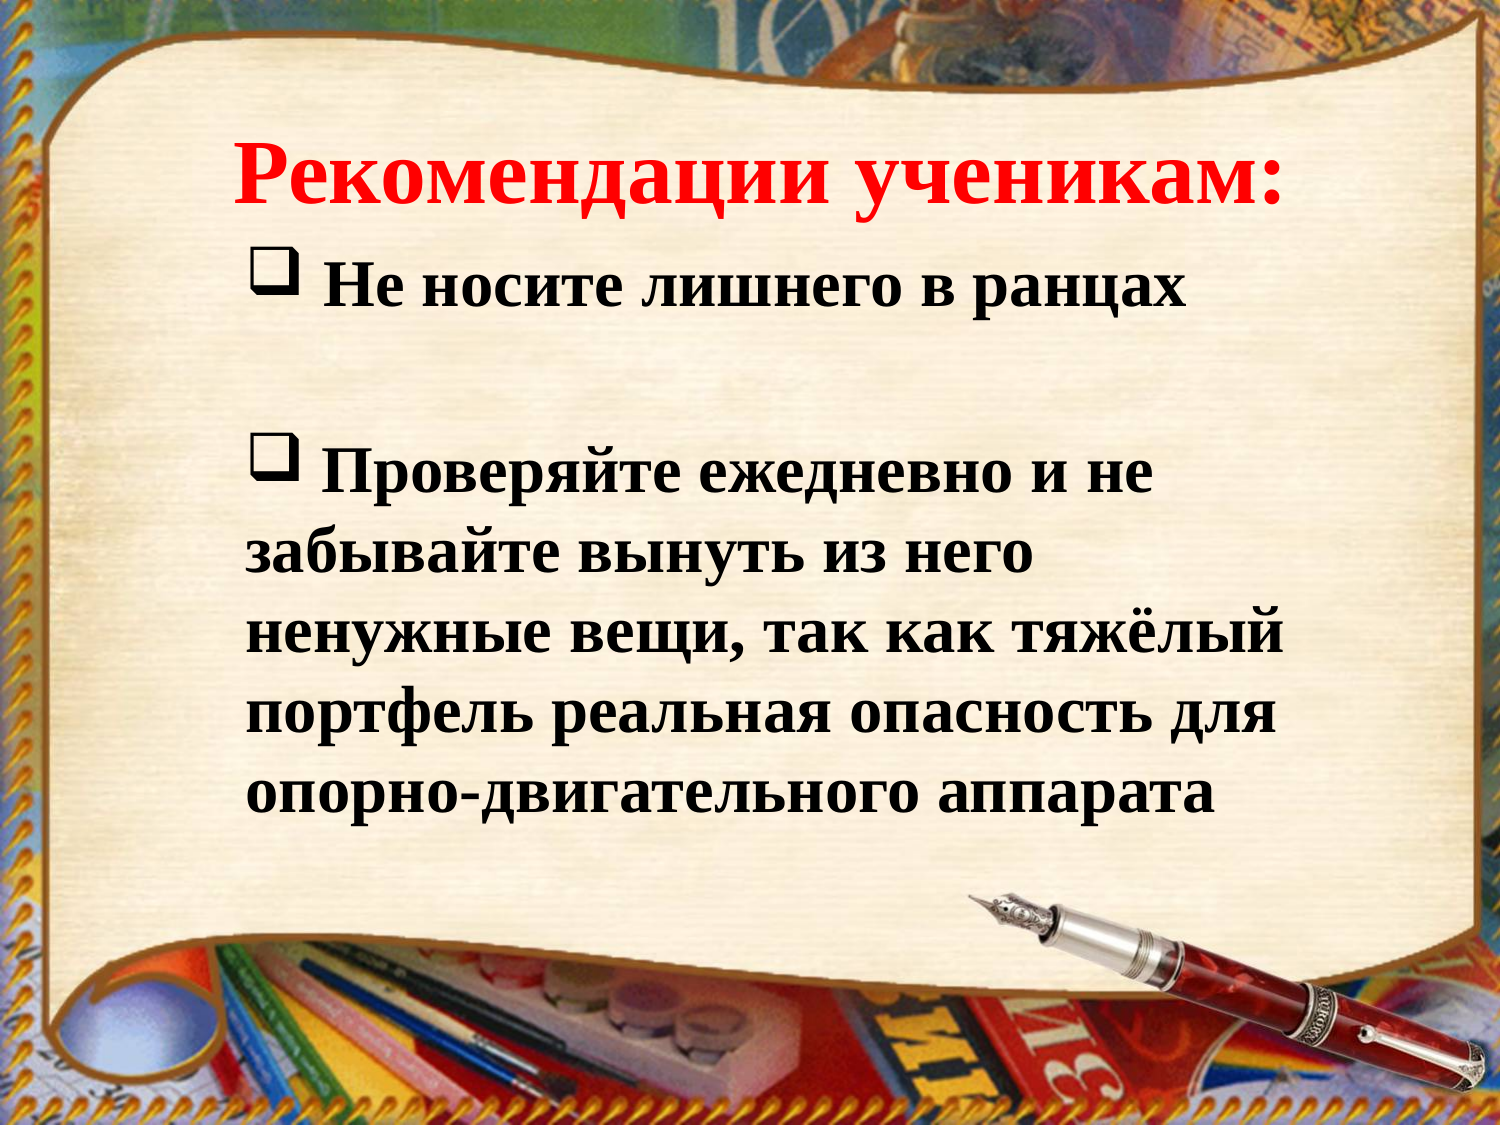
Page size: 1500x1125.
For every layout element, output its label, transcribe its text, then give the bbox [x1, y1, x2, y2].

picture [0, 0, 1500, 1125]
subtitle Не носите лишнего в ранцах Проверяйте ежедневно и не забывайте вынуть из него ненужные вещи, так как тяжёлый портфель реальная опасность для опорно-двигательного аппарата [229, 231, 1365, 941]
title Рекомендации ученикам: [123, 101, 1400, 344]
